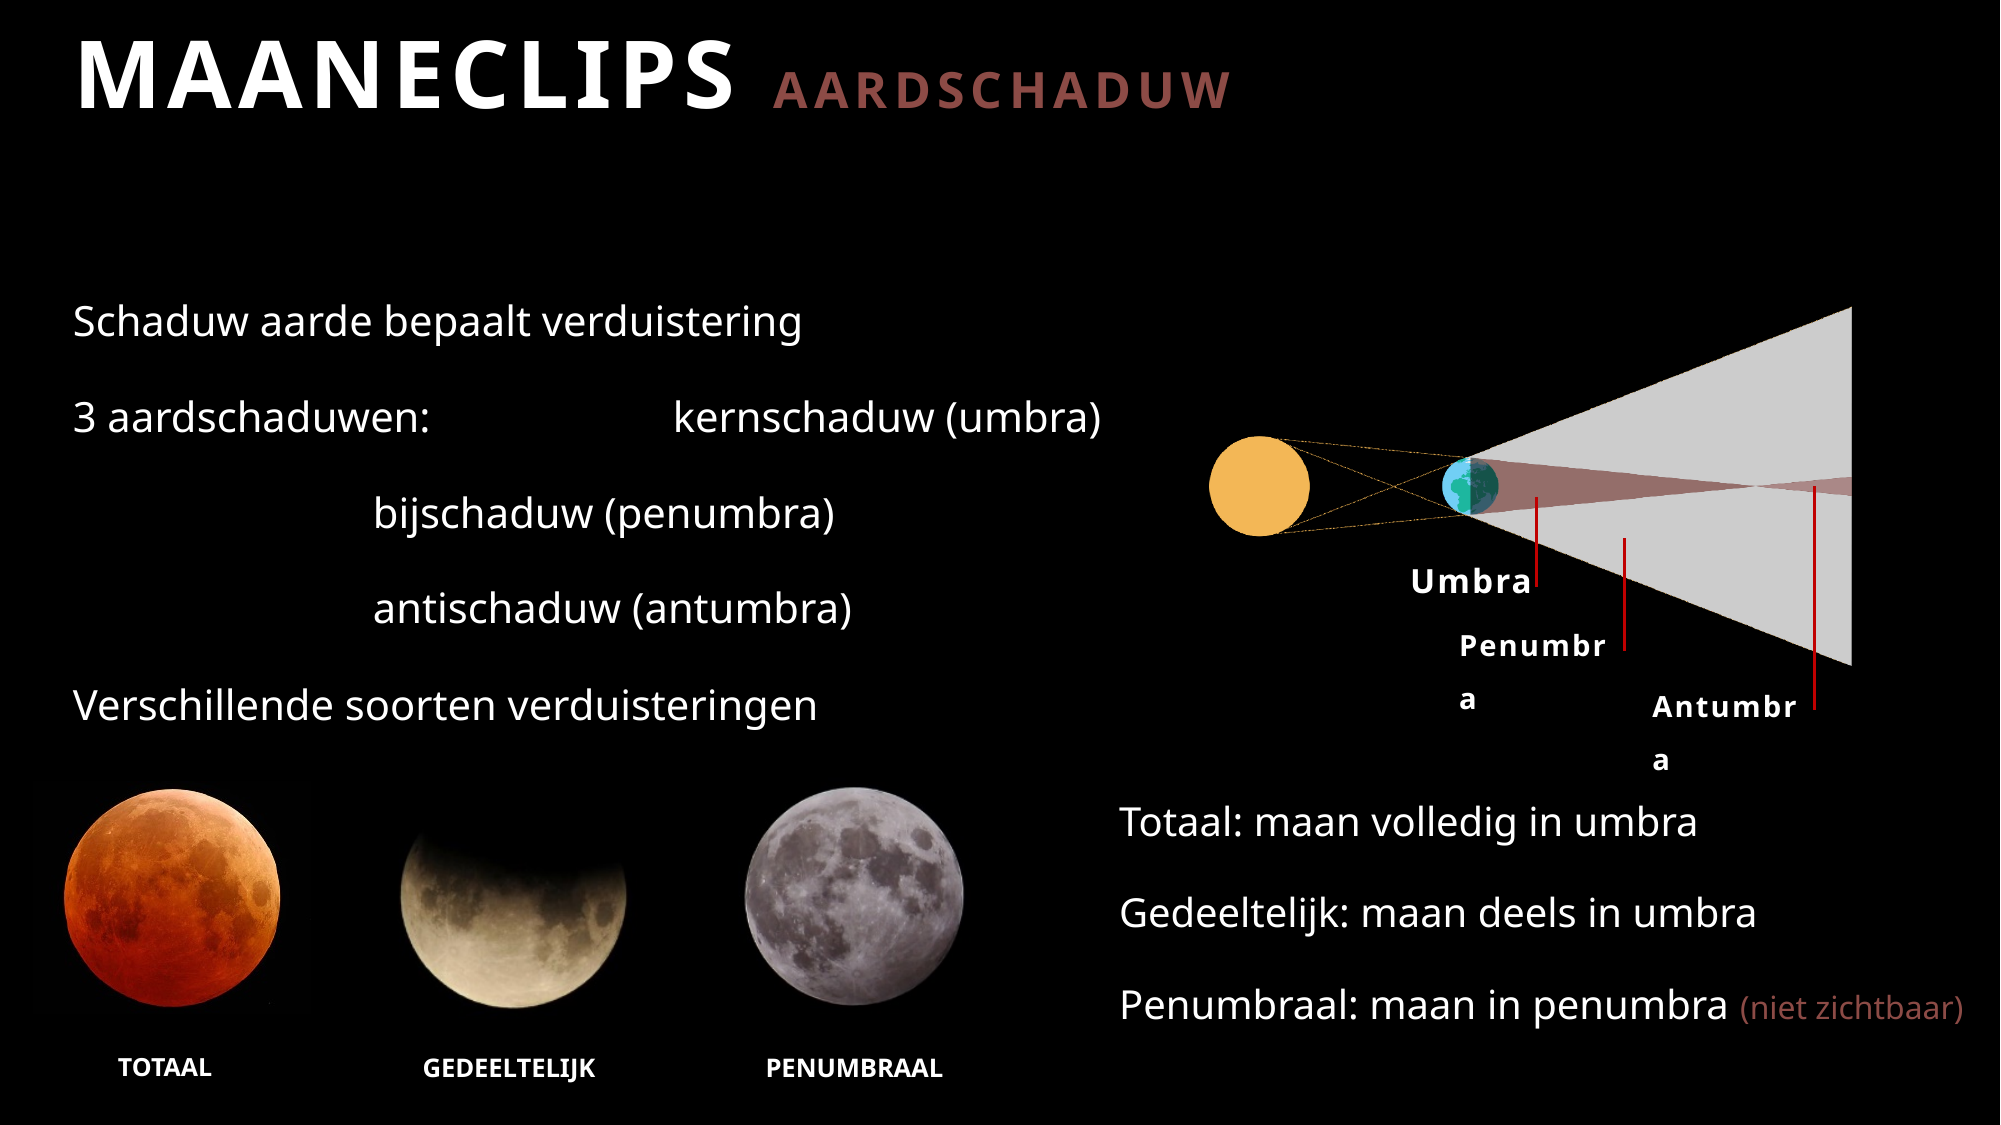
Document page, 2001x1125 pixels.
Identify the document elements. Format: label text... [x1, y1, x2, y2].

picture [702, 746, 1006, 1043]
text_box TOTAAL [100, 1028, 231, 1090]
title Maaneclips aardschaduw [58, 1, 1911, 137]
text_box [1208, 306, 1851, 732]
picture [33, 781, 311, 1014]
text_box PENUMBRAAL [720, 1043, 989, 1090]
picture [339, 719, 696, 1050]
text_box Totaal: maan volledig in umbra Gedeeltelijk: maan deels in umbra Penumbraal: maan in penumbra (niet zichtbaar) [1104, 764, 2000, 1036]
text_box GEDEELTELIJK [374, 1050, 644, 1090]
text_box Schaduw aarde bepaalt verduistering 3 aardschaduwen: kernschaduw (umbra) bijschaduw (penumbra) antischaduw (antumbra) Verschillende soorten verduisteringen [58, 261, 1297, 1075]
